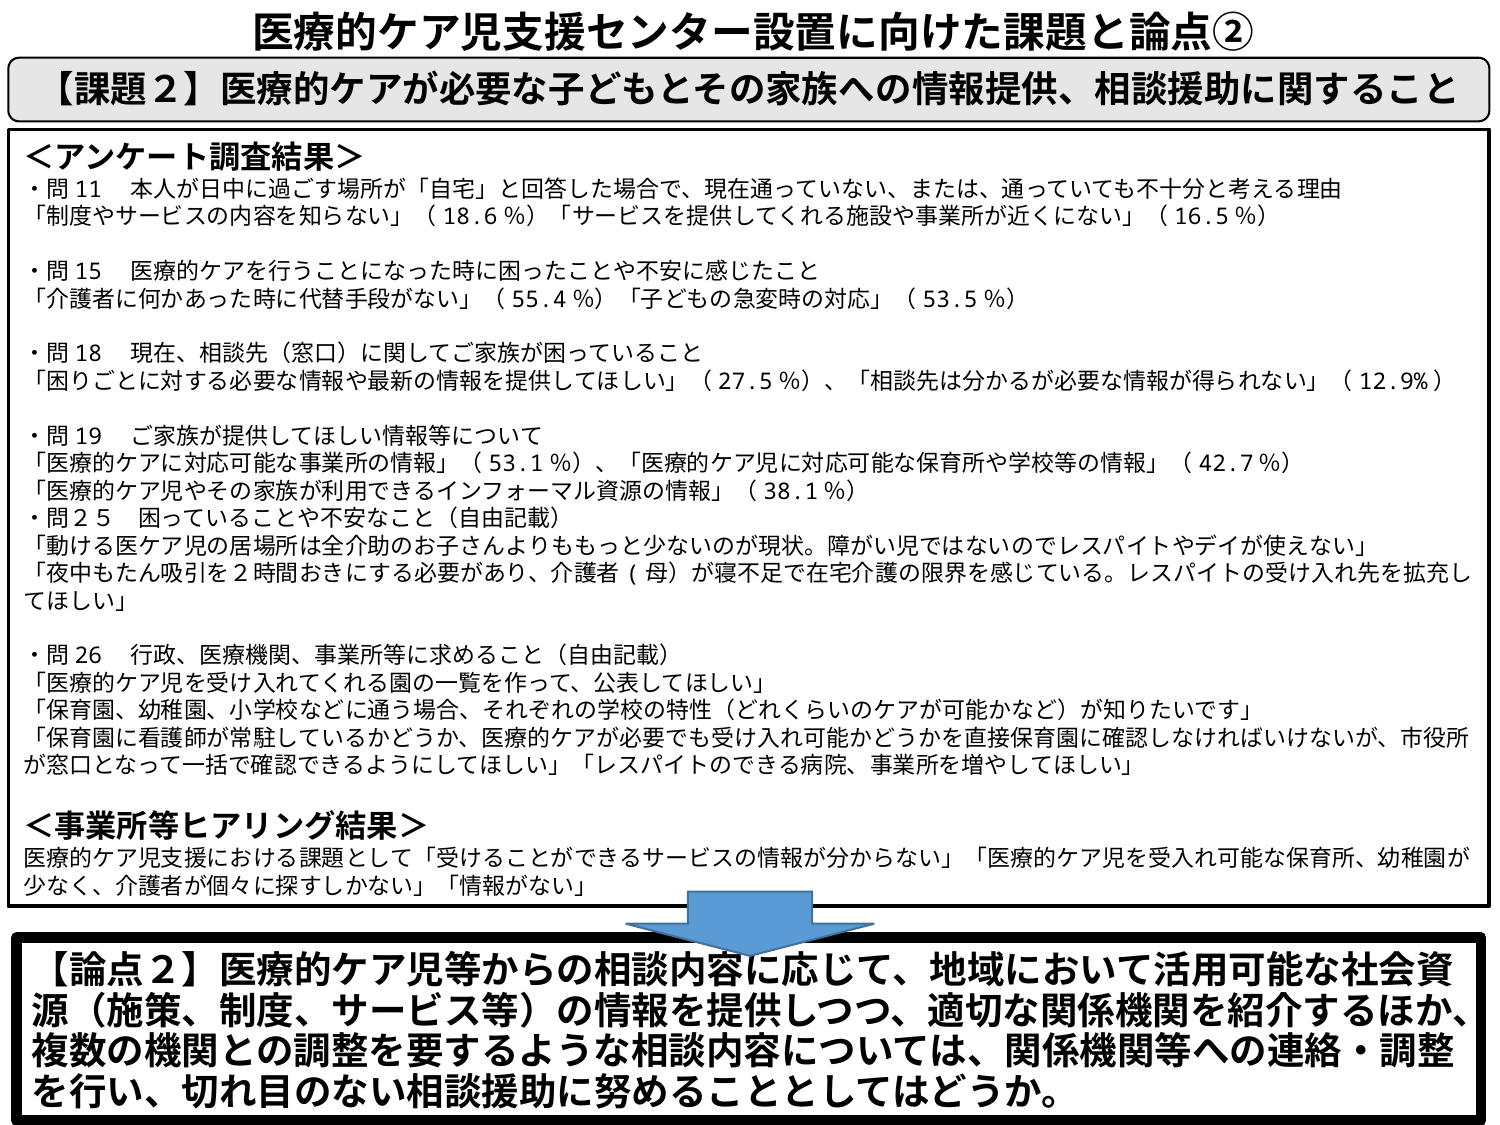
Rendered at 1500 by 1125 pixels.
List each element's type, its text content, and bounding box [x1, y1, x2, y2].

text_box 【課題２】医療的ケアが必要な子どもとその家族への情報提供、相談援助に関すること [7, 57, 1490, 122]
text_box 【論点２】医療的ケア児等からの相談内容に応じて、地域において活用可能な社会資源（施策、制度、サービス等）の情報を提供しつつ、適切な関係機関を紹介するほか、複数の機関との調整を要するような相談内容については、関係機関等への連絡・調整を行い、切れ目のない相談援助に努めることとしてはどうか。 [16, 937, 1481, 1121]
text_box [625, 890, 875, 957]
text_box 医療的ケア児支援センター設置に向けた課題と論点② [237, 0, 1357, 57]
text_box ＜アンケート調査結果＞ ・問11 本人が日中に過ごす場所が「自宅」と回答した場合で、現在通っていない、または、通っていても不十分と考える理由 「制度やサービスの内容を知らない」（18.6％）「サービスを提供してくれる施設や事業所が近くにない」（16.5％） ・問15 医療的ケアを行うことになった時に困ったことや不安に感じたこと 「介護者に何かあった時に代替手段がない」（55.4％）「子どもの急変時の対応」（53.5％） ・問18 現在、相談先（窓口）に関してご家族が困っていること 「困りごとに対する必要な情報や最新の情報を提供してほしい」（27.5％）、「相談先は分かるが必要な情報が得られない」（12.9%） ・問19 ご家族が提供してほしい情報等について 「医療的ケアに対応可能な事業所の情報」（53.1％）、「医療的ケア児に対応可能な保育所や学校等の情報」（42.7％） 「医療的ケア児やその家族が利用できるインフォーマル資源の情報」（38.1％） ・問２５ 困っていることや不安なこと（自由記載） 「動ける医ケア児の居場所は全介助のお子さんよりももっと少ないのが現状。障がい児ではないのでレスパイトやデイが使えない」 「夜中もたん吸引を２時間おきにする必要があり、介護者(母）が寝不足で在宅介護の限界を感じている。レスパイトの受け入れ先を拡充してほしい」 ・問26 行政、医療機関、事業所等に求めること（自由記載） 「医療的ケア児を受け入れてくれる園の一覧を作って、公表してほしい」 「保育園、幼稚園、小学校などに通う場合、それぞれの学校の特性（どれくらいのケアが可能かなど）が知りたいです」 「保育園に看護師が常駐しているかどうか、医療的ケアが必要でも受け入れ可能かどうかを直接保育園に確認しなければいけないが、市役所が窓口となって一括で確認できるようにしてほしい」「レスパイトのできる病院、事業所を増やしてほしい」 ＜事業所等ヒアリング結果＞ 医療的ケア児支援における課題として「受けることができるサービスの情報が分からない」「医療的ケア児を受入れ可能な保育所、幼稚園が少なく、介護者が個々に探すしかない」「情報がない」 [8, 129, 1490, 907]
